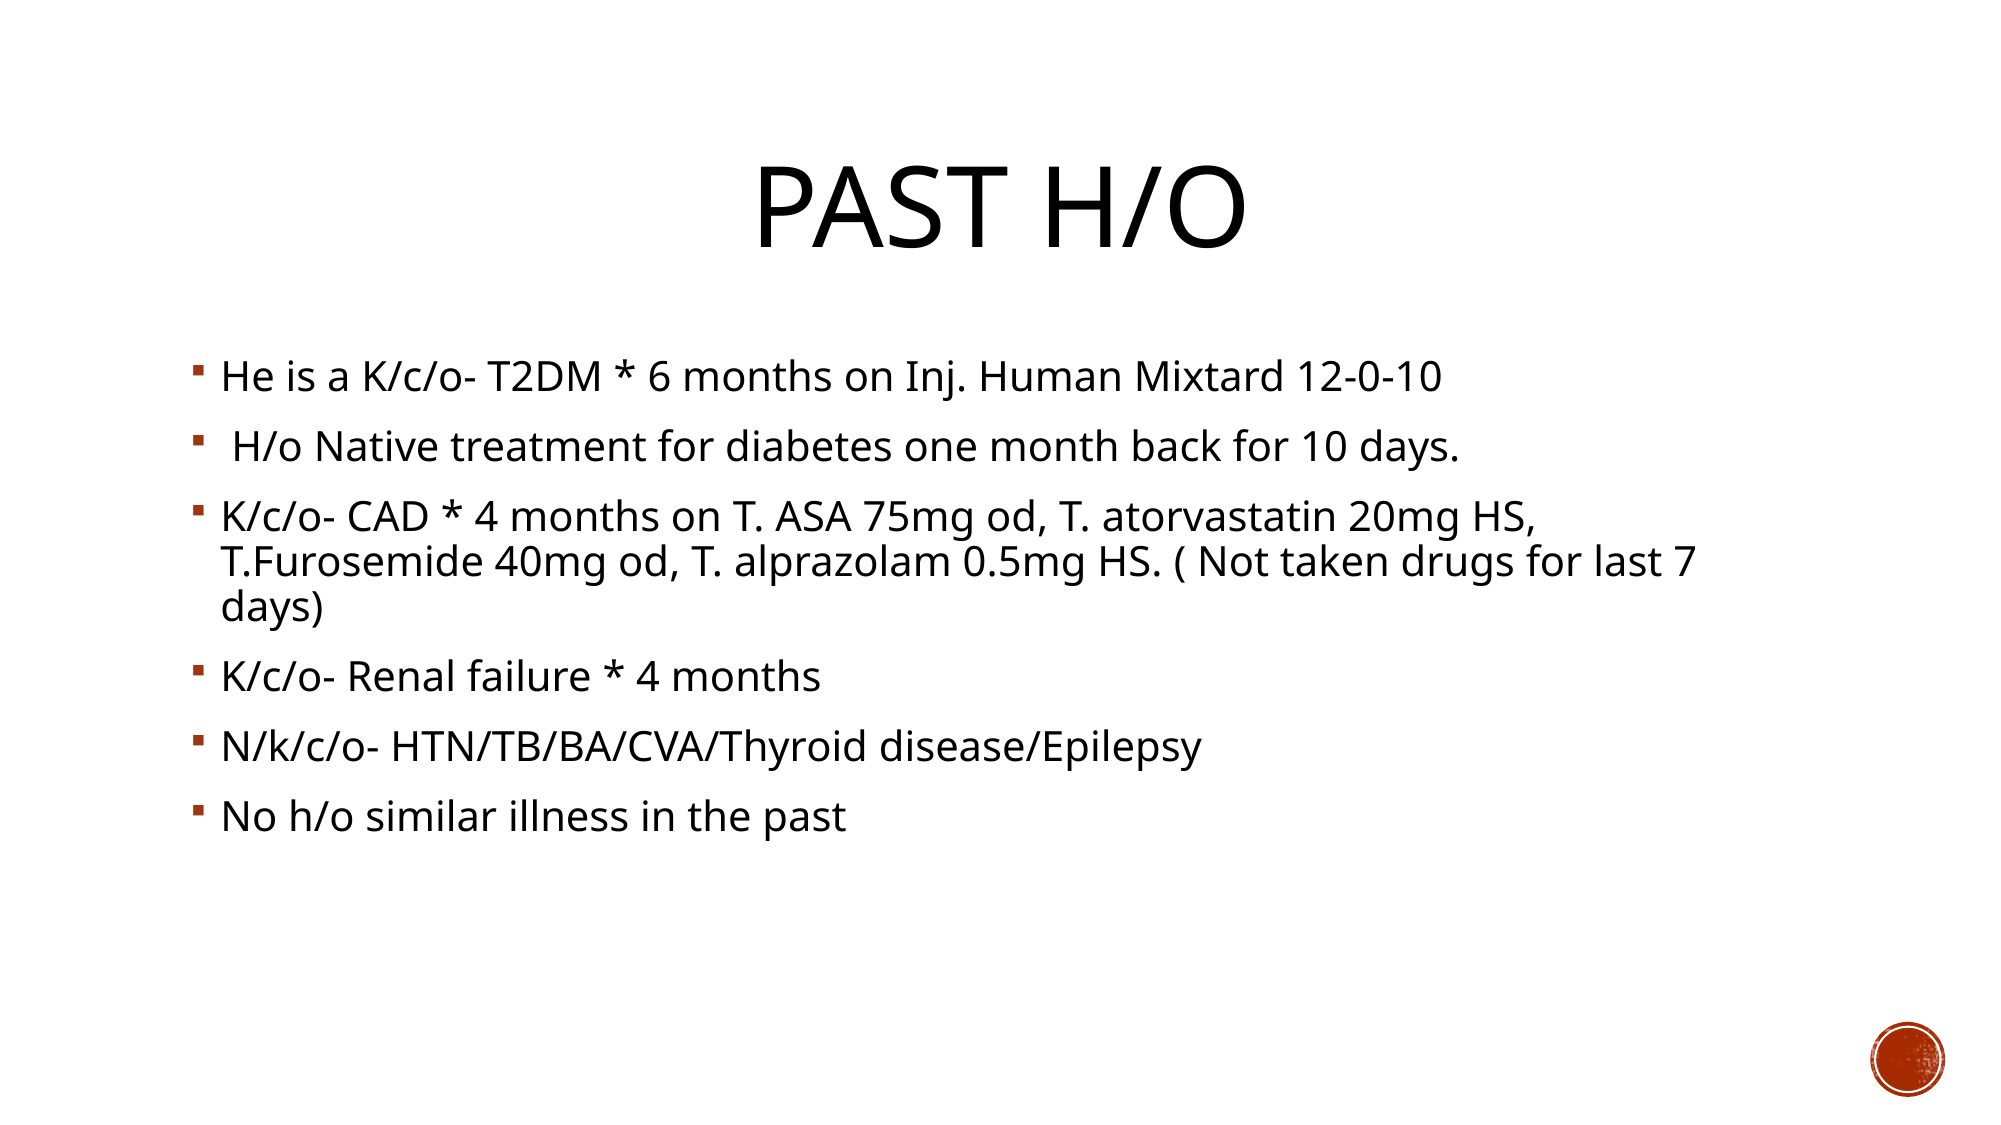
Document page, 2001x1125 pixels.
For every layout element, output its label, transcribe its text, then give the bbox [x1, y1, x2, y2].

list He is a K/c/o- T2DM * 6 months on Inj. Human Mixtard 12-0-10 H/o Native treatment for diabetes one month back for 10 days. K/c/o- CAD * 4 months on T. ASA 75mg od, T. atorvastatin 20mg HS, T.Furosemide 40mg od, T. alprazolam 0.5mg HS. ( Not taken drugs for last 7 days) K/c/o- Renal failure * 4 months N/k/c/o- HTN/TB/BA/CVA/Thyroid disease/Epilepsy No h/o similar illness in the past [175, 348, 1826, 1013]
title Past h/o [175, 79, 1826, 344]
